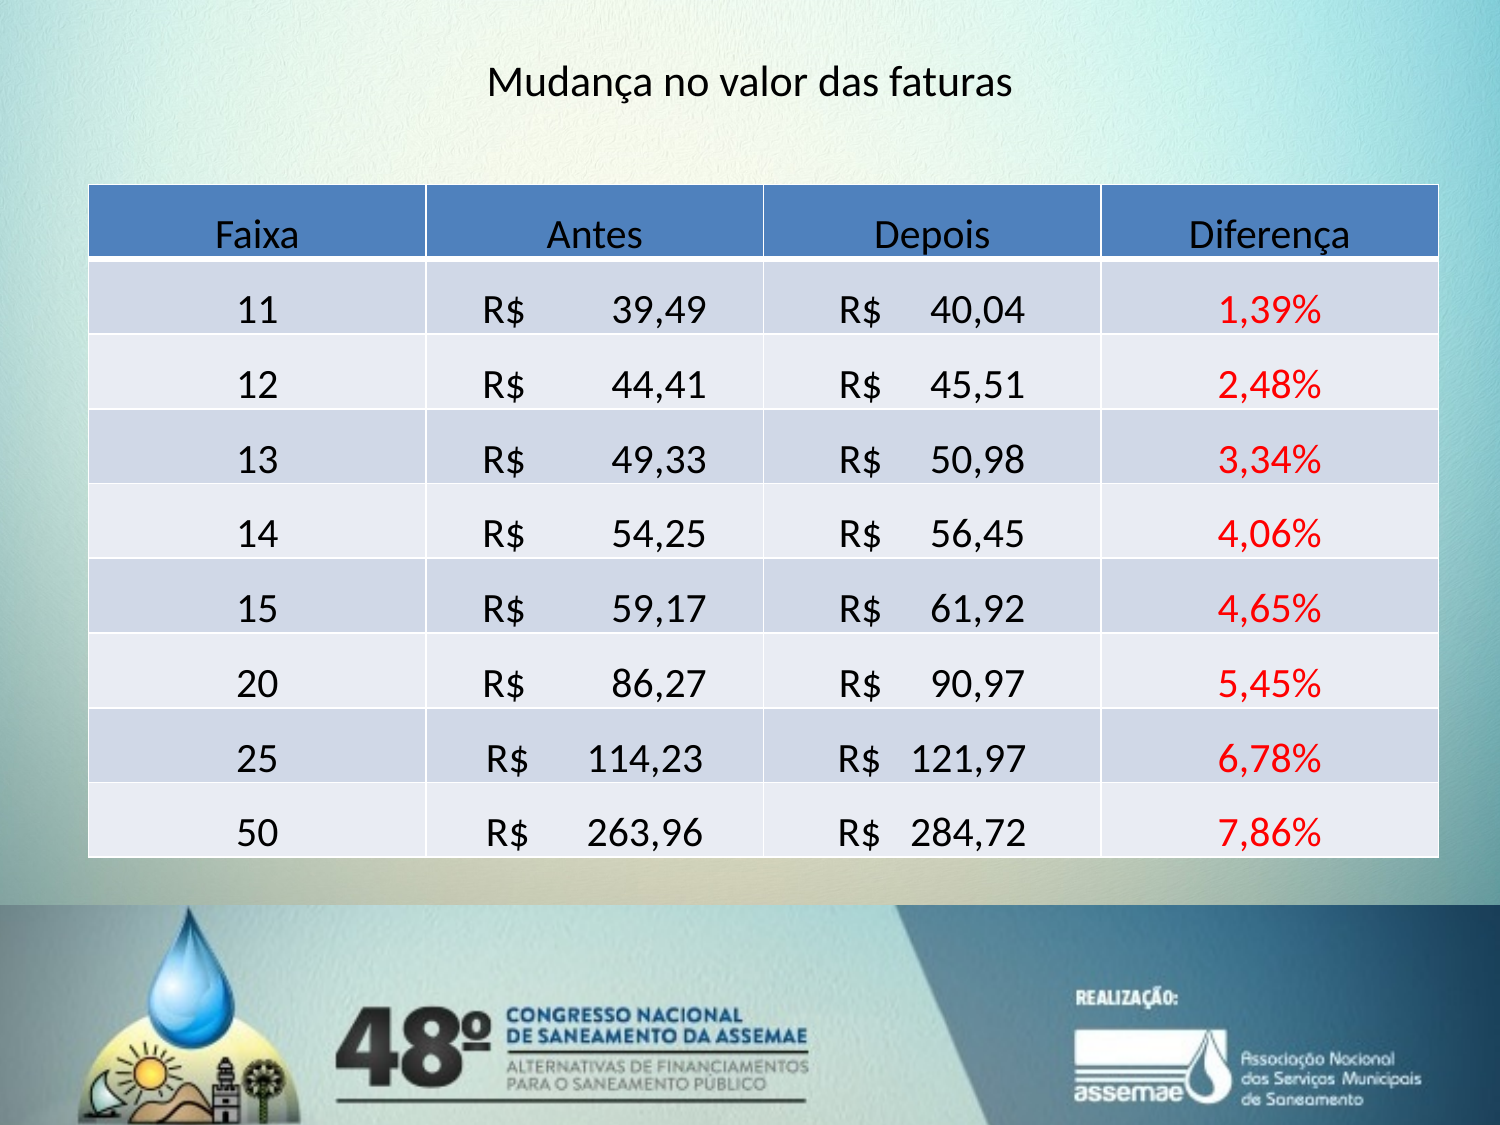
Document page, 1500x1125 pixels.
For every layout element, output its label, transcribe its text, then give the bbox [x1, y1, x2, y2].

table_cell 13 [89, 410, 425, 483]
table_cell R$ 45,51 [764, 335, 1100, 408]
table_cell 14 [89, 484, 425, 557]
table_header Diferença [1102, 185, 1438, 256]
table_cell 4,65% [1102, 559, 1438, 632]
table_cell R$ 284,72 [764, 783, 1100, 856]
table_cell 50 [89, 783, 425, 856]
table_cell 6,78% [1102, 709, 1438, 782]
table_header Faixa [89, 185, 425, 256]
table_cell R$ 86,27 [427, 634, 763, 707]
table_cell 11 [89, 262, 425, 333]
table_cell 25 [89, 709, 425, 782]
table_cell 2,48% [1102, 335, 1438, 408]
table_cell 15 [89, 559, 425, 632]
table_cell R$ 263,96 [427, 783, 763, 856]
table_cell R$ 90,97 [764, 634, 1100, 707]
table_cell R$ 54,25 [427, 484, 763, 557]
table_cell R$ 50,98 [764, 410, 1100, 483]
table_cell R$ 56,45 [764, 484, 1100, 557]
table_cell R$ 114,23 [427, 709, 763, 782]
table_cell R$ 49,33 [427, 410, 763, 483]
table_cell R$ 61,92 [764, 559, 1100, 632]
table_cell 1,39% [1102, 262, 1438, 333]
table_cell R$ 39,49 [427, 262, 763, 333]
table_cell R$ 59,17 [427, 559, 763, 632]
table_cell 7,86% [1102, 783, 1438, 856]
table_header Antes [427, 185, 763, 256]
picture [0, 0, 1500, 1125]
table_cell 5,45% [1102, 634, 1438, 707]
table_cell R$ 44,41 [427, 335, 763, 408]
table_cell 4,06% [1102, 484, 1438, 557]
title Mudança no valor das faturas [75, 45, 1425, 114]
table_cell 12 [89, 335, 425, 408]
table_cell 20 [89, 634, 425, 707]
table_cell R$ 121,97 [764, 709, 1100, 782]
table_cell 3,34% [1102, 410, 1438, 483]
table_header Depois [764, 185, 1100, 256]
table_cell R$ 40,04 [764, 262, 1100, 333]
